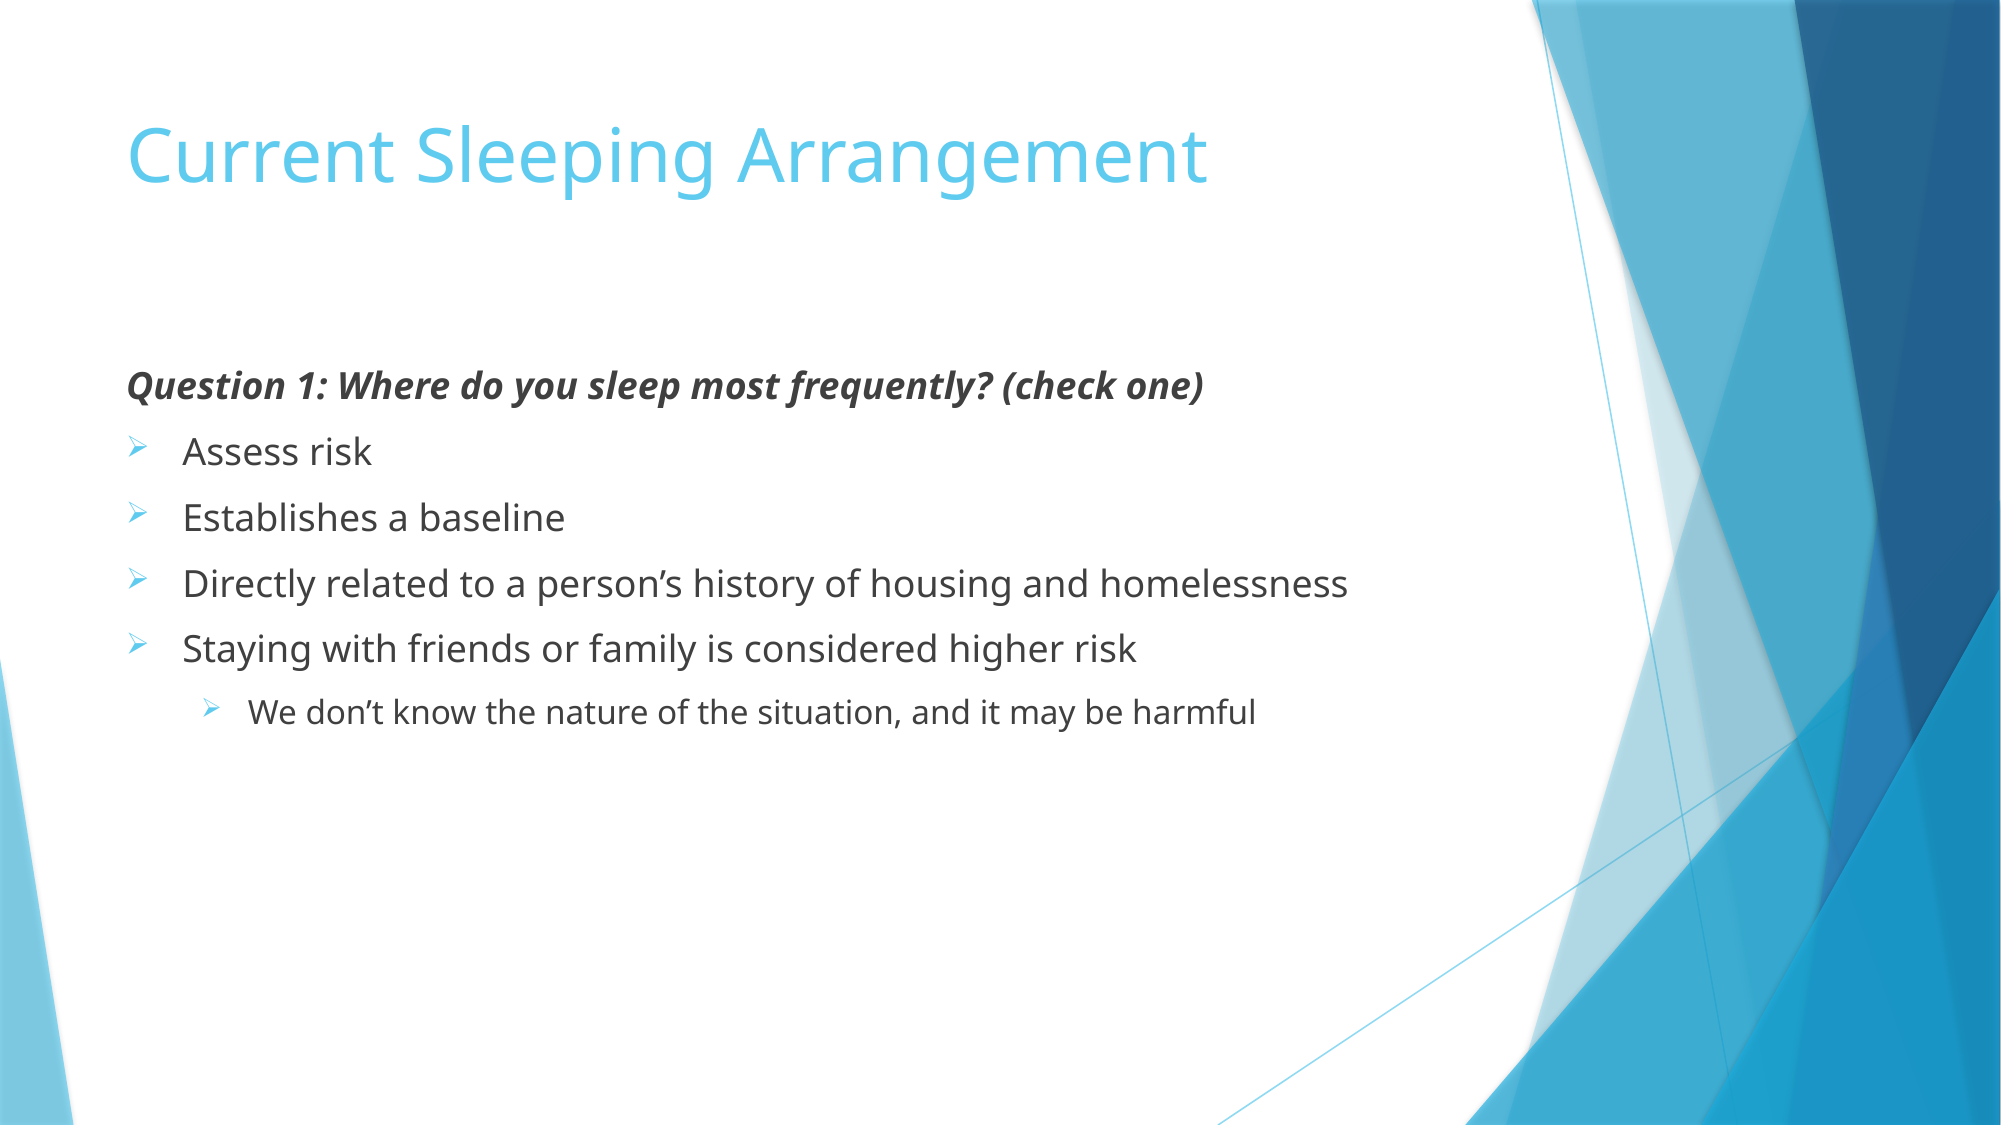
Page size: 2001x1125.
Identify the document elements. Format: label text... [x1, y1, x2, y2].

list Question 1: Where do you sleep most frequently? (check one) Assess risk Establishes a baseline Directly related to a person’s history of housing and homelessness Staying with friends or family is considered higher risk We don’t know the nature of the situation, and it may be harmful [111, 354, 1522, 992]
title Current Sleeping Arrangement [111, 99, 1522, 317]
